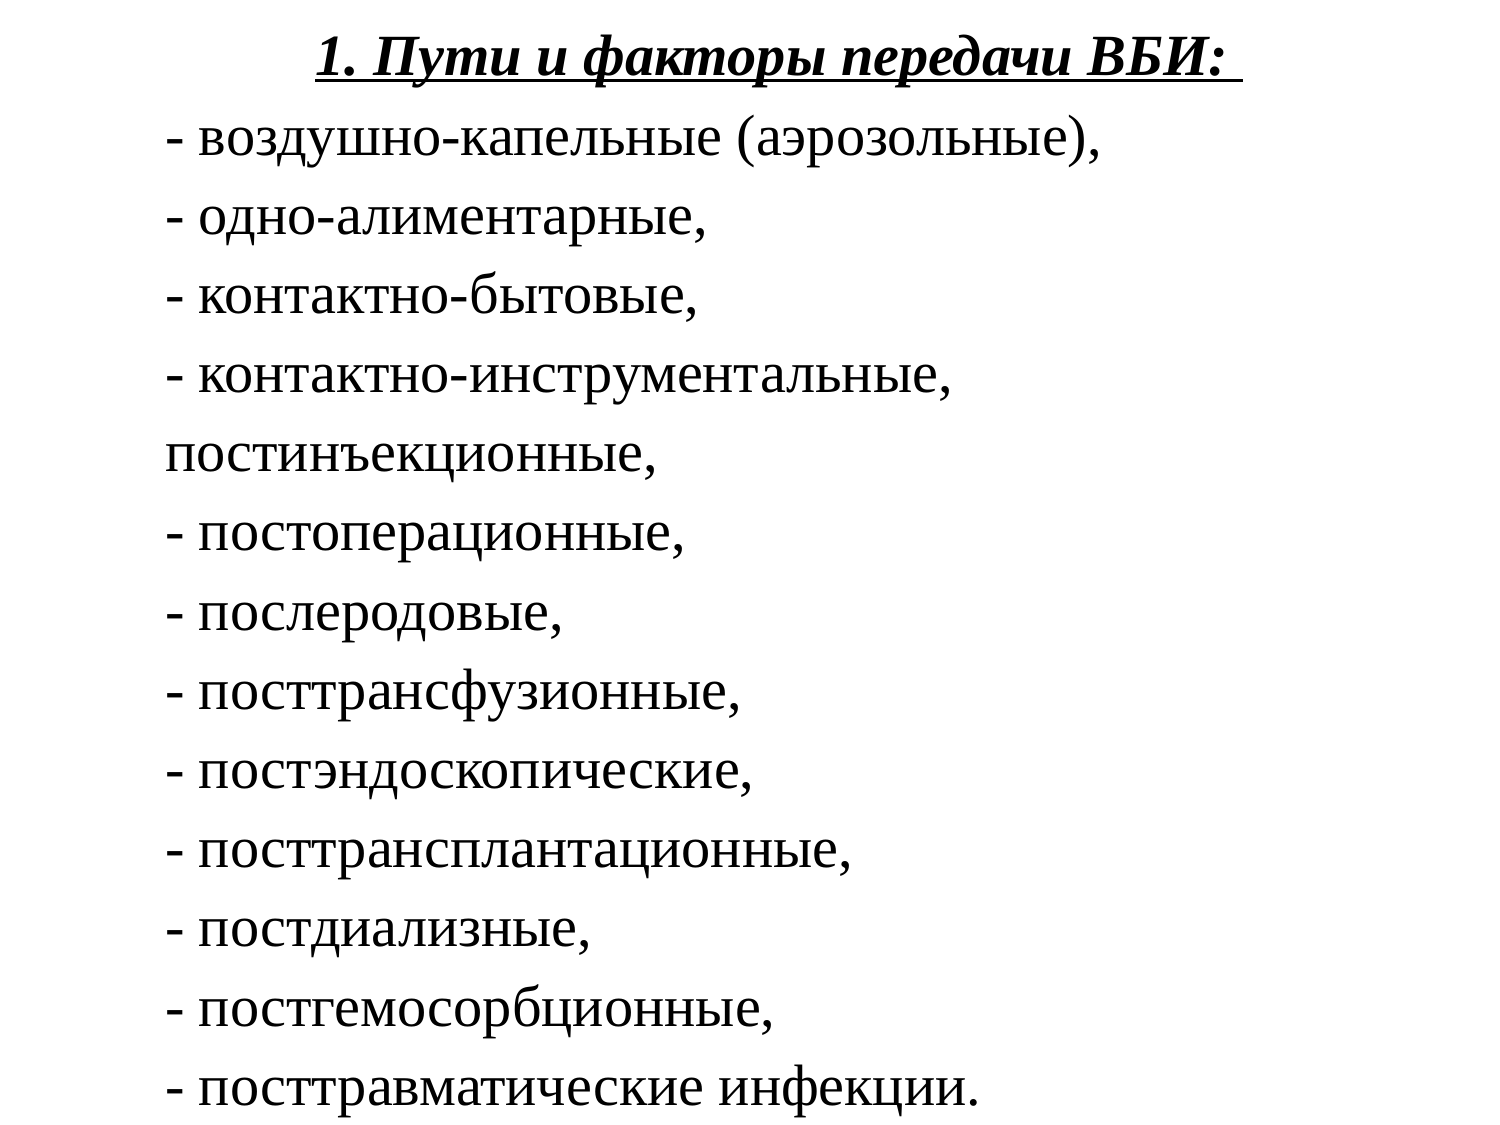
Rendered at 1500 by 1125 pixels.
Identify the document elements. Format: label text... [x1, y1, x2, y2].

title 1. Пути и факторы передачи ВБИ: - воздушно-капельные (аэрозольные), - одно-алиментарные, - контактно-бытовые, - контактно-инструментальные, постинъекционные, - постоперационные, - послеродовые, - посттрансфузионные, - постэндоскопические, - посттрансплантационные, - постдиализные, - постгемосорбционные, - посттравматические инфекции. [0, 0, 1500, 1125]
